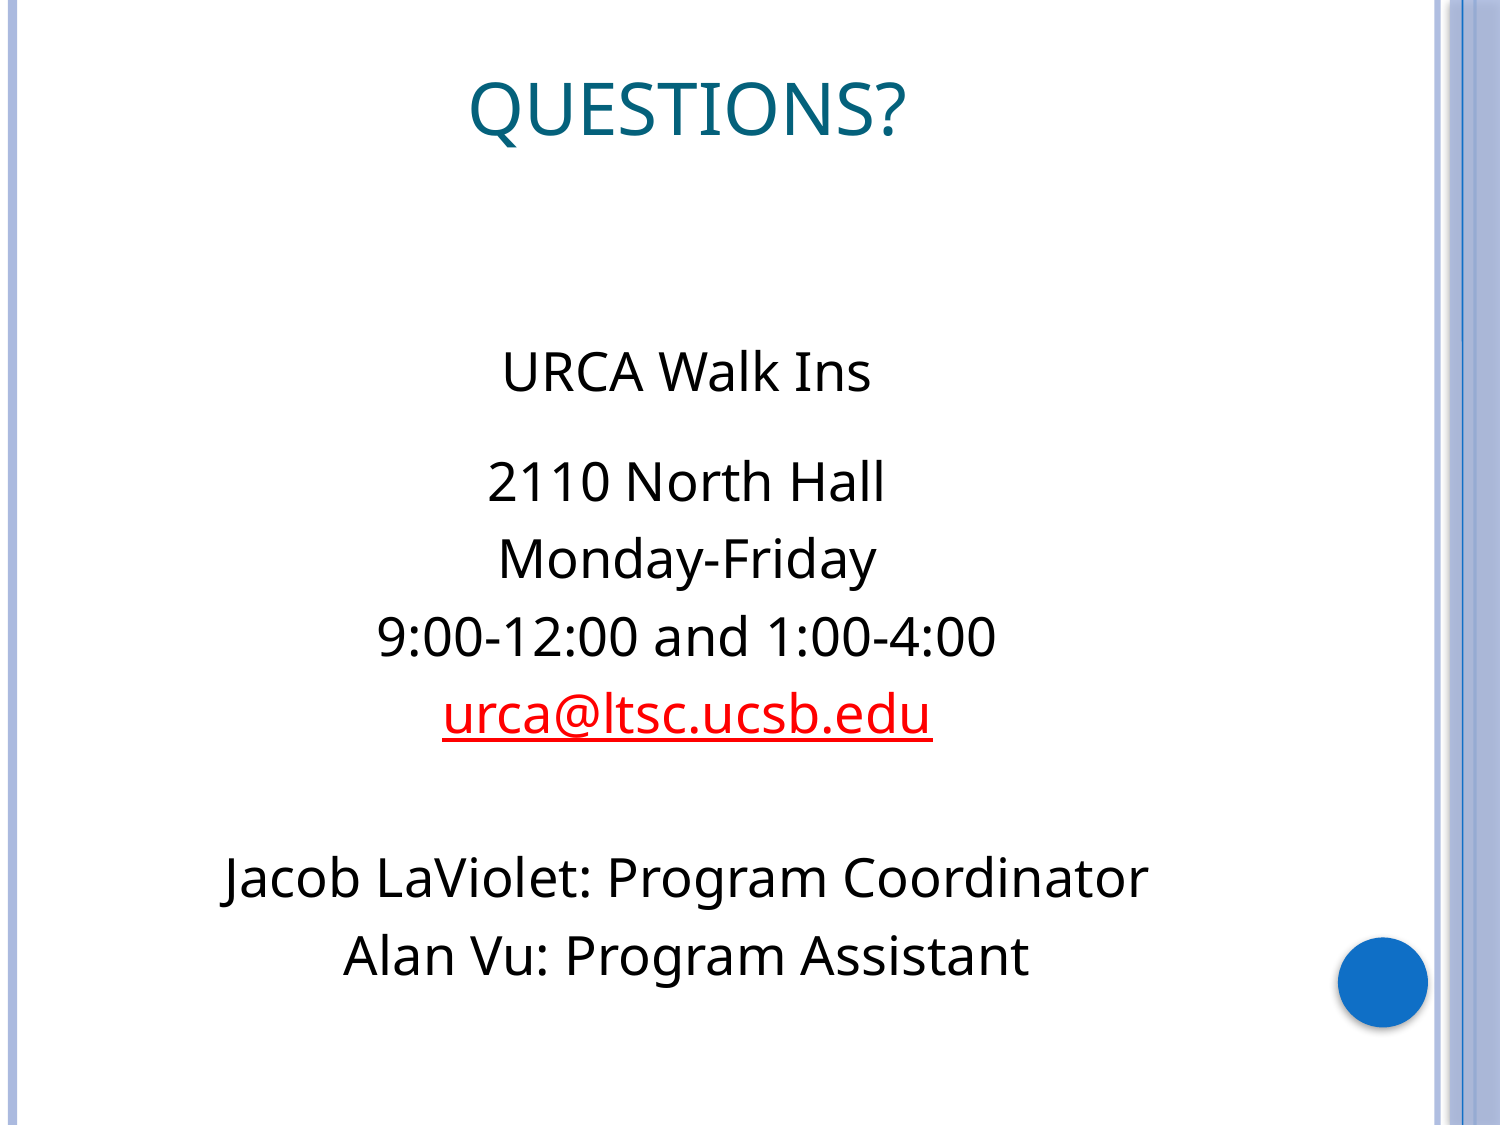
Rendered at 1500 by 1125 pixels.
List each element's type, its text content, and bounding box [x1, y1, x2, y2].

list URCA Walk Ins 2110 North Hall Monday-Friday 9:00-12:00 and 1:00-4:00 urca@ltsc.ucsb.edu Jacob LaViolet: Program Coordinator Alan Vu: Program Assistant [75, 262, 1300, 1062]
title Questions? [75, 45, 1300, 233]
